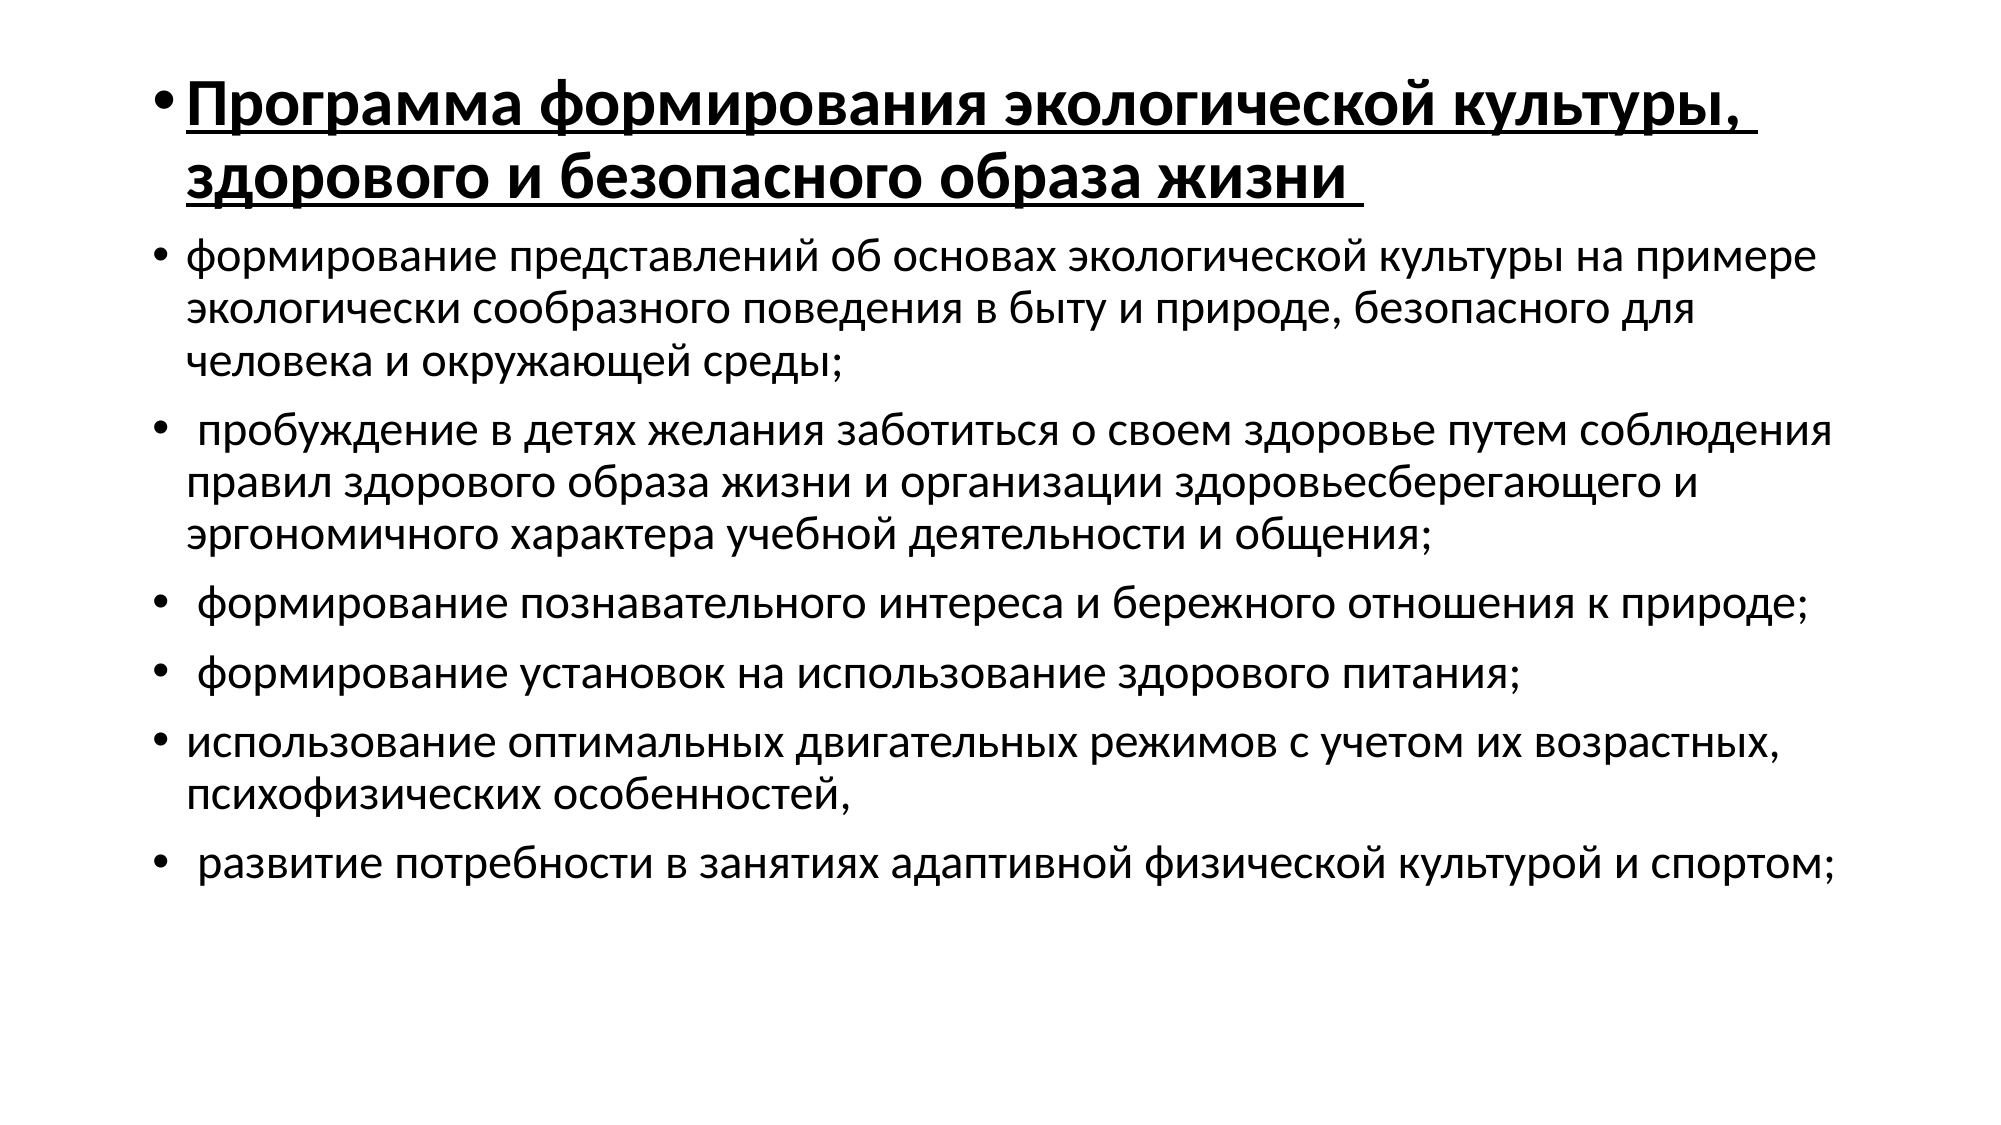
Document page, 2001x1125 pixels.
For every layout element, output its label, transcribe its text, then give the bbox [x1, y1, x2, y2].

list Программа формирования экологической культуры, здорового и безопасного образа жизни формирование представлений об основах экологической культуры на примере экологически сообразного поведения в быту и природе, безопасного для человека и окружающей среды; пробуждение в детях желания заботиться о своем здоровье путем соблюдения правил здорового образа жизни и организации здоровьесберегающего и эргономичного характера учебной деятельности и общения; формирование познавательного интереса и бережного отношения к природе; формирование установок на использование здорового питания; использование оптимальных двигательных режимов с учетом их возрастных, психофизических особенностей, развитие потребности в занятиях адаптивной физической культурой и спортом; [137, 59, 1863, 1014]
